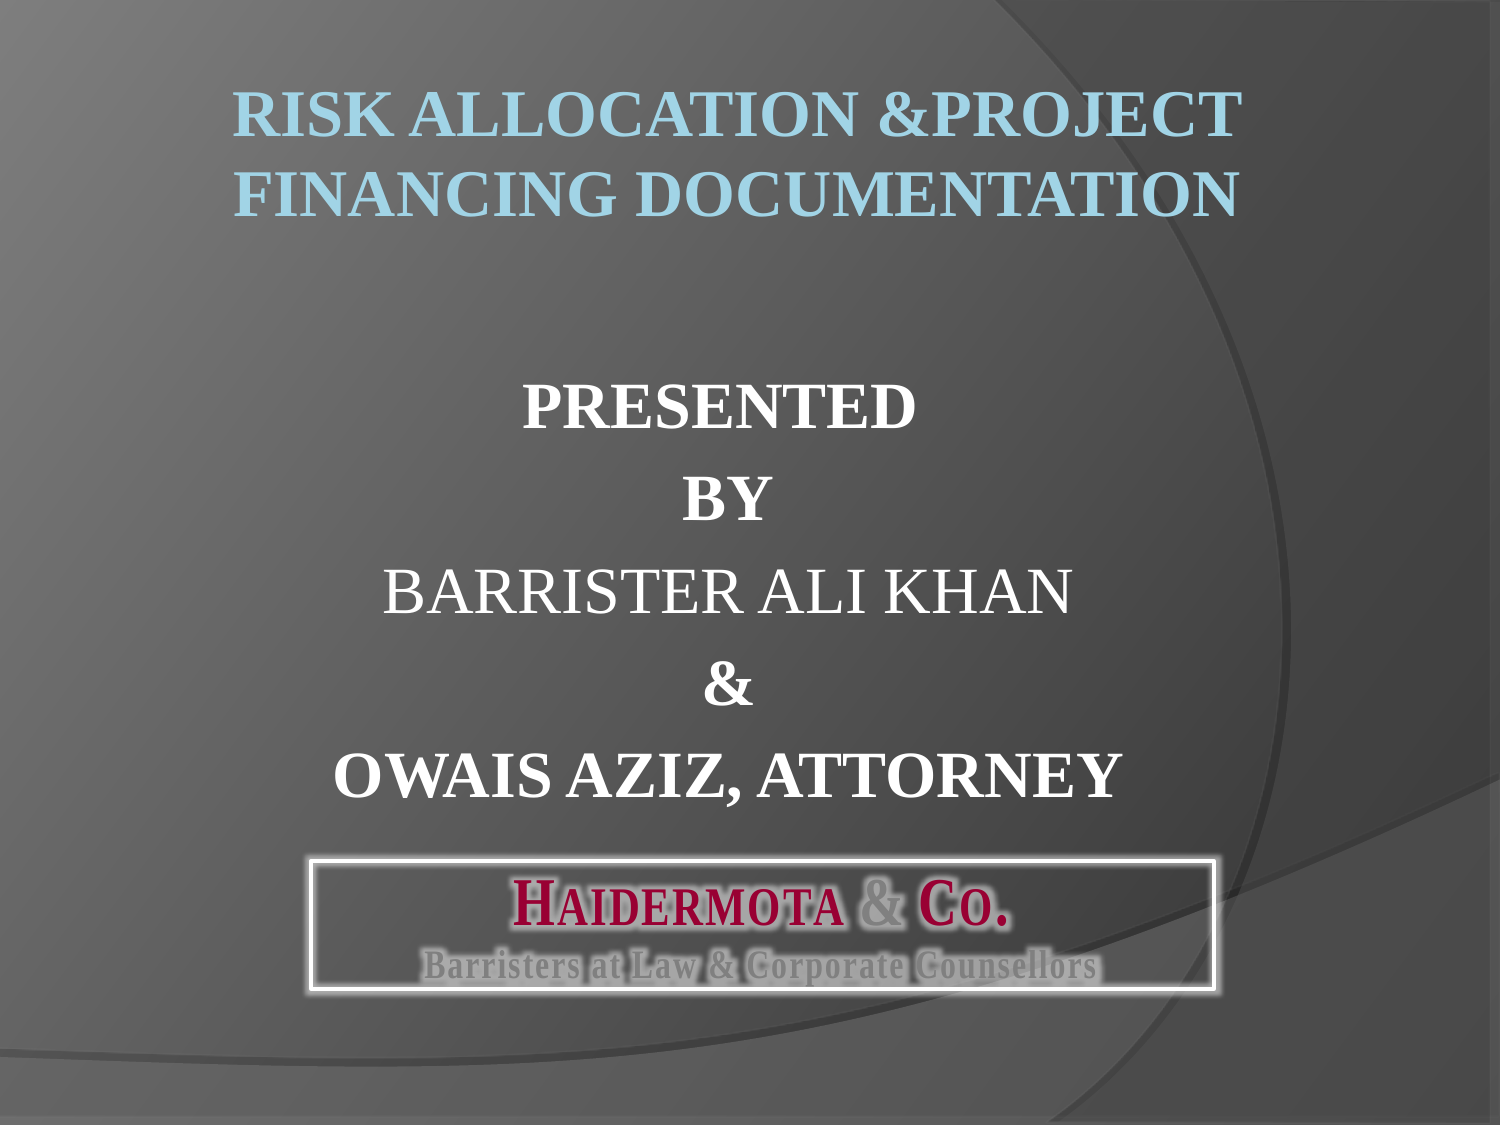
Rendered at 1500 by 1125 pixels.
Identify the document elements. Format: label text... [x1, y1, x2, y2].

subtitle presented By Barrister Ali Khan & Owais Aziz, Attorney [199, 362, 1251, 813]
title Risk Allocation &Project Financing Documentation [99, 62, 1376, 304]
picture [312, 862, 1213, 988]
